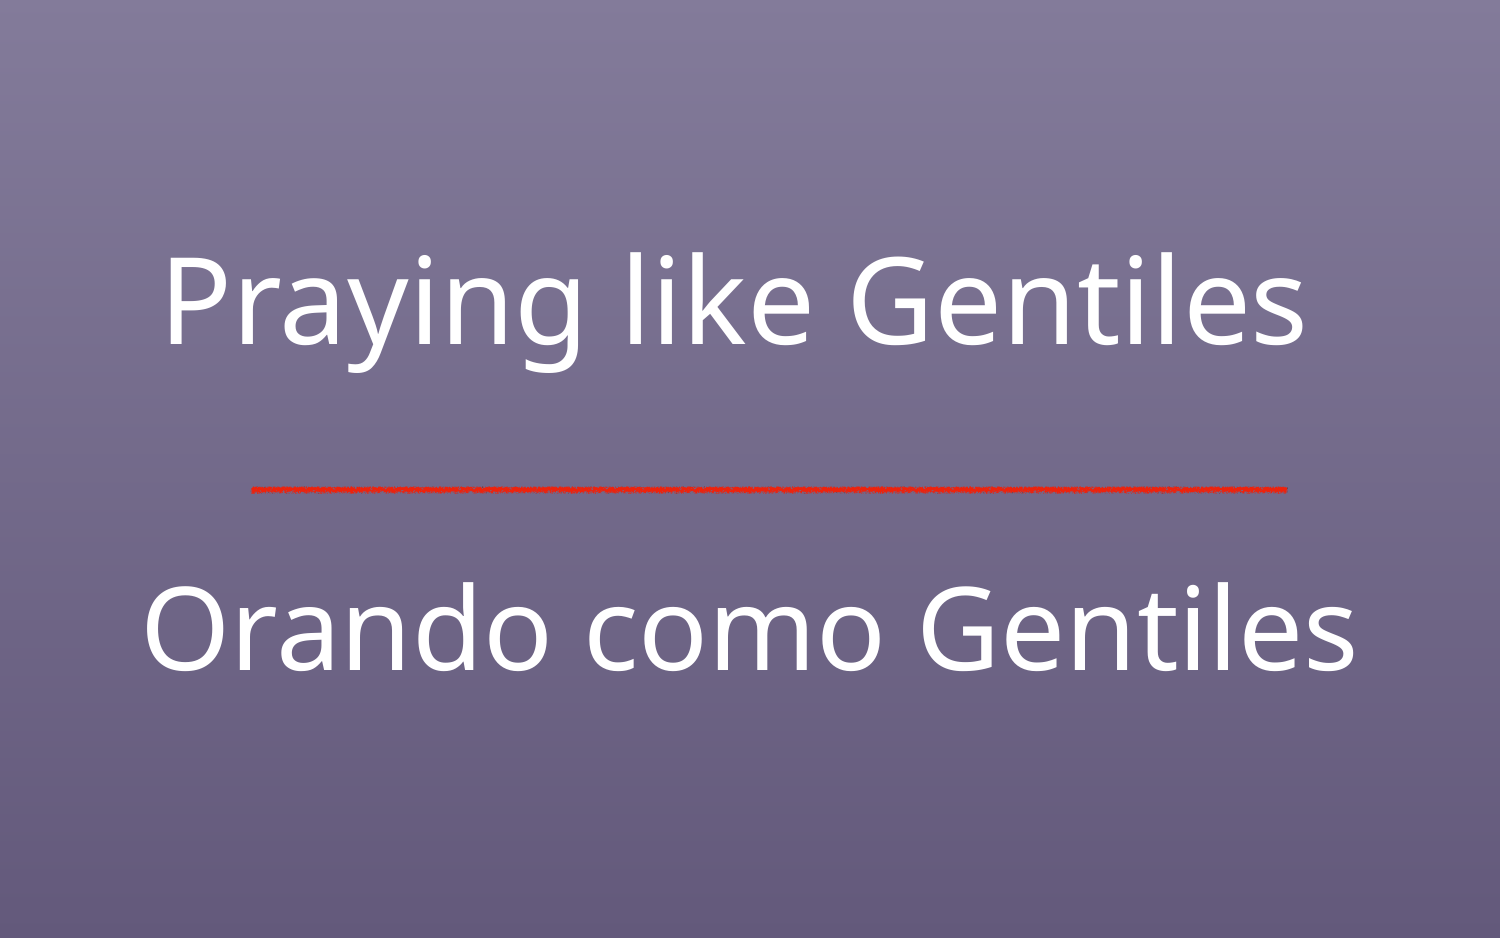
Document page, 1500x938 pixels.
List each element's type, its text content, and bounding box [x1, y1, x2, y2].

title Praying like Gentiles [124, 118, 1376, 475]
list Orando como Gentiles [113, 481, 1387, 768]
picture [247, 486, 1291, 494]
